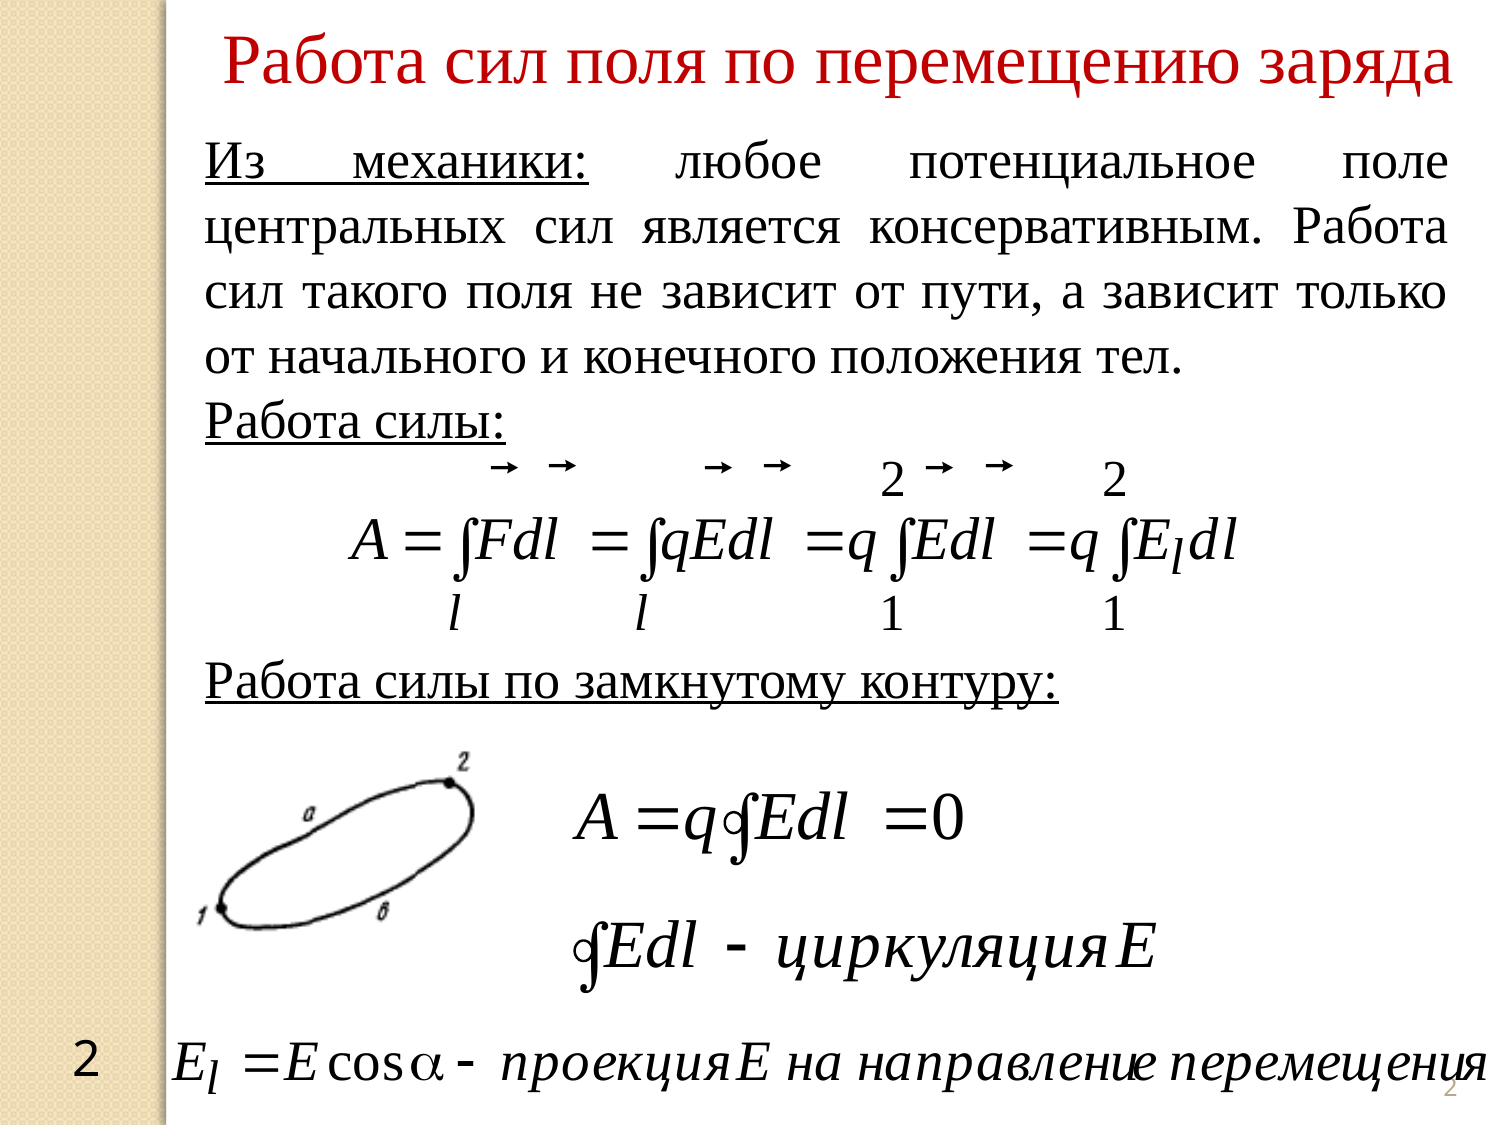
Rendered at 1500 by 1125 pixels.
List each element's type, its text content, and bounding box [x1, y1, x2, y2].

text_box Работа сил поля по перемещению заряда [201, 4, 1477, 118]
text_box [163, 1019, 1500, 1106]
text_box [562, 761, 973, 875]
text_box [338, 446, 1250, 642]
text_box 2 [57, 1019, 116, 1095]
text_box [562, 890, 1170, 1002]
text_box Из механики: любое потенциальное поле центральных сил является консервативным. Работа сил такого поля не зависит от пути, а зависит только от начального и конечного положения тел. Работа силы: Работа силы по замкнутому контуру: [175, 117, 1465, 717]
picture [175, 714, 505, 962]
